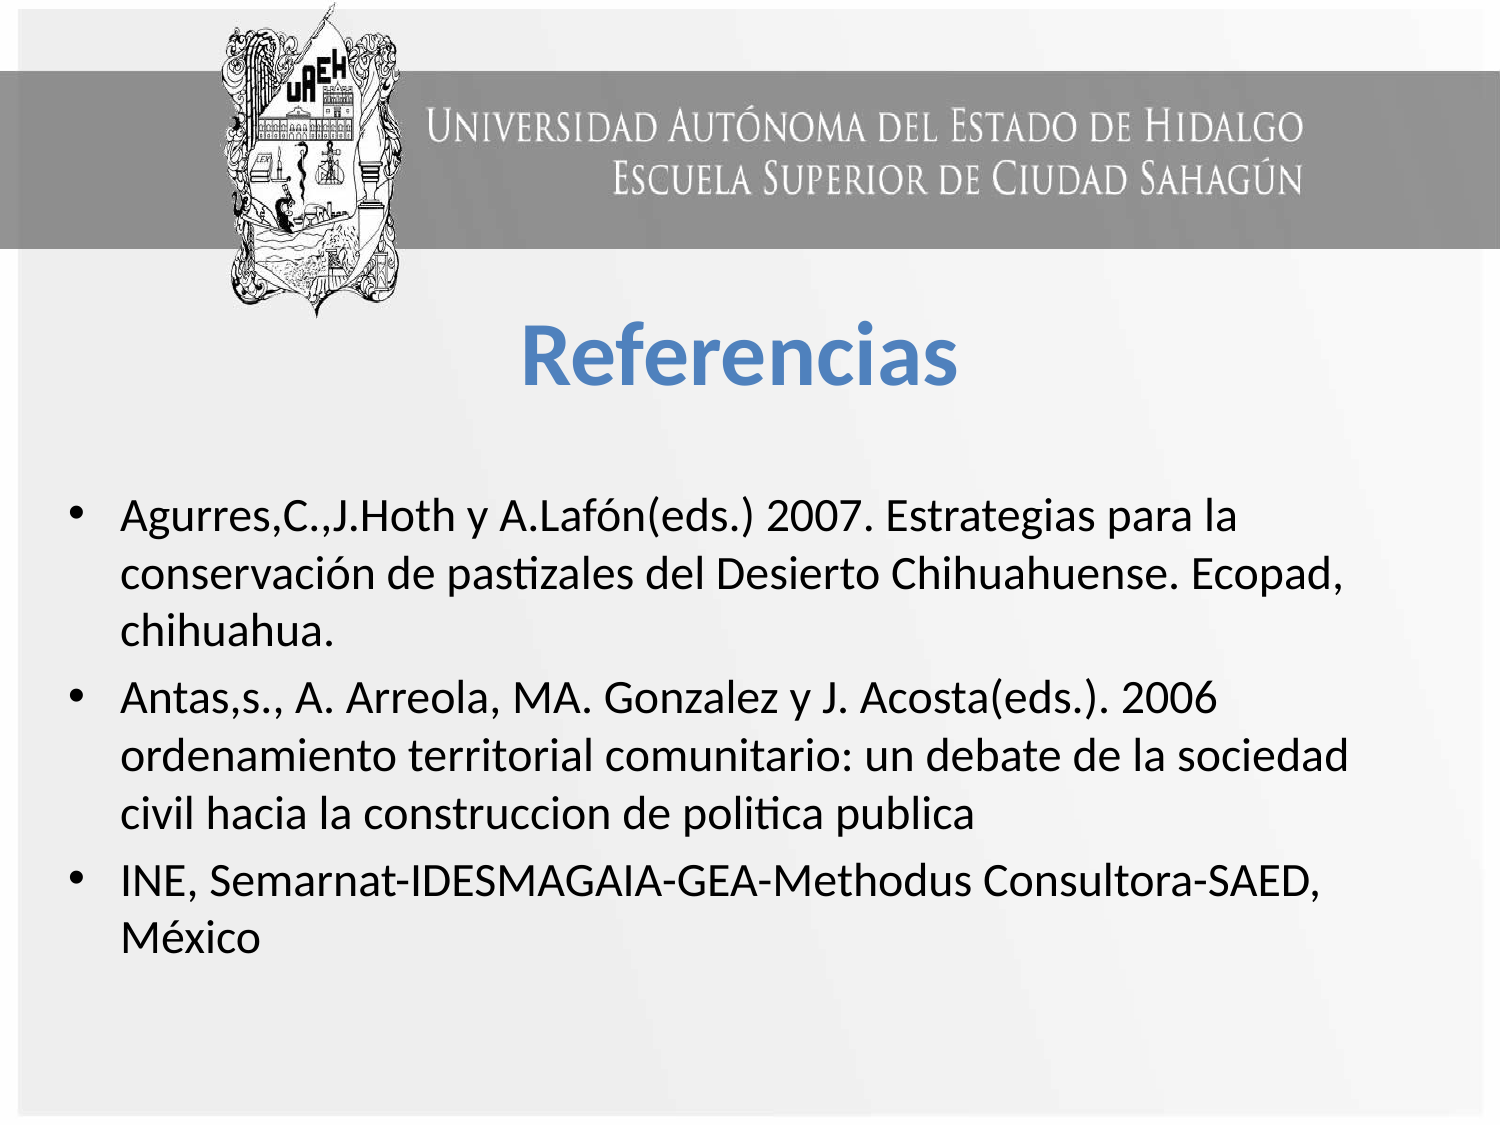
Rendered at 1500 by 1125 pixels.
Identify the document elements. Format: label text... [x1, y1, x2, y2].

picture [0, 0, 1500, 1125]
list Agurres,C.,J.Hoth y A.Lafón(eds.) 2007. Estrategias para la conservación de pastizales del Desierto Chihuahuense. Ecopad, chihuahua. Antas,s., A. Arreola, MA. Gonzalez y J. Acosta(eds.). 2006 ordenamiento territorial comunitario: un debate de la sociedad civil hacia la construccion de politica publica INE, Semarnat-IDESMAGAIA-GEA-Methodus Consultora-SAED, México [53, 408, 1404, 976]
title Referencias [64, 255, 1415, 443]
